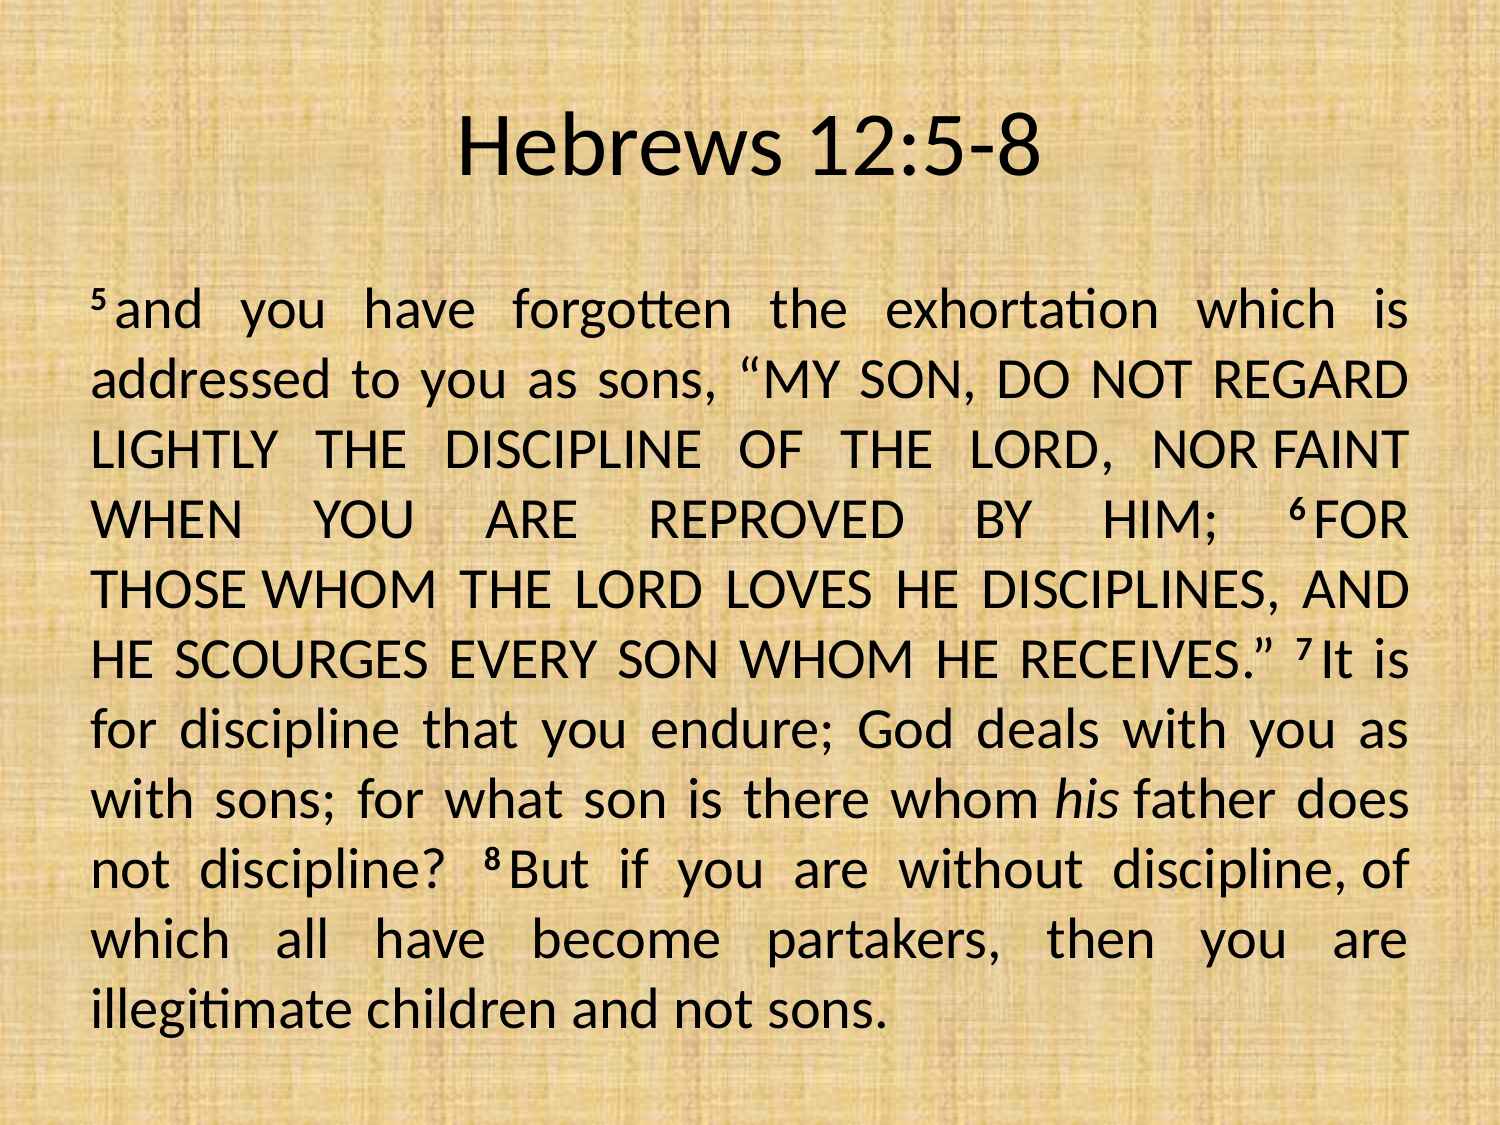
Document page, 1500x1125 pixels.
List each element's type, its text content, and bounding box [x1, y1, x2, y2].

title Hebrews 12:5-8 [75, 45, 1425, 233]
list 5 and you have forgotten the exhortation which is addressed to you as sons, “My son, do not regard lightly the discipline of the Lord, Nor faint when you are reproved by Him; 6 For those whom the Lord loves He disciplines, And He scourges every son whom He receives.” 7 It is for discipline that you endure; God deals with you as with sons; for what son is there whom his father does not discipline? 8 But if you are without discipline, of which all have become partakers, then you are illegitimate children and not sons. [75, 262, 1425, 1005]
picture [0, 0, 1500, 1125]
